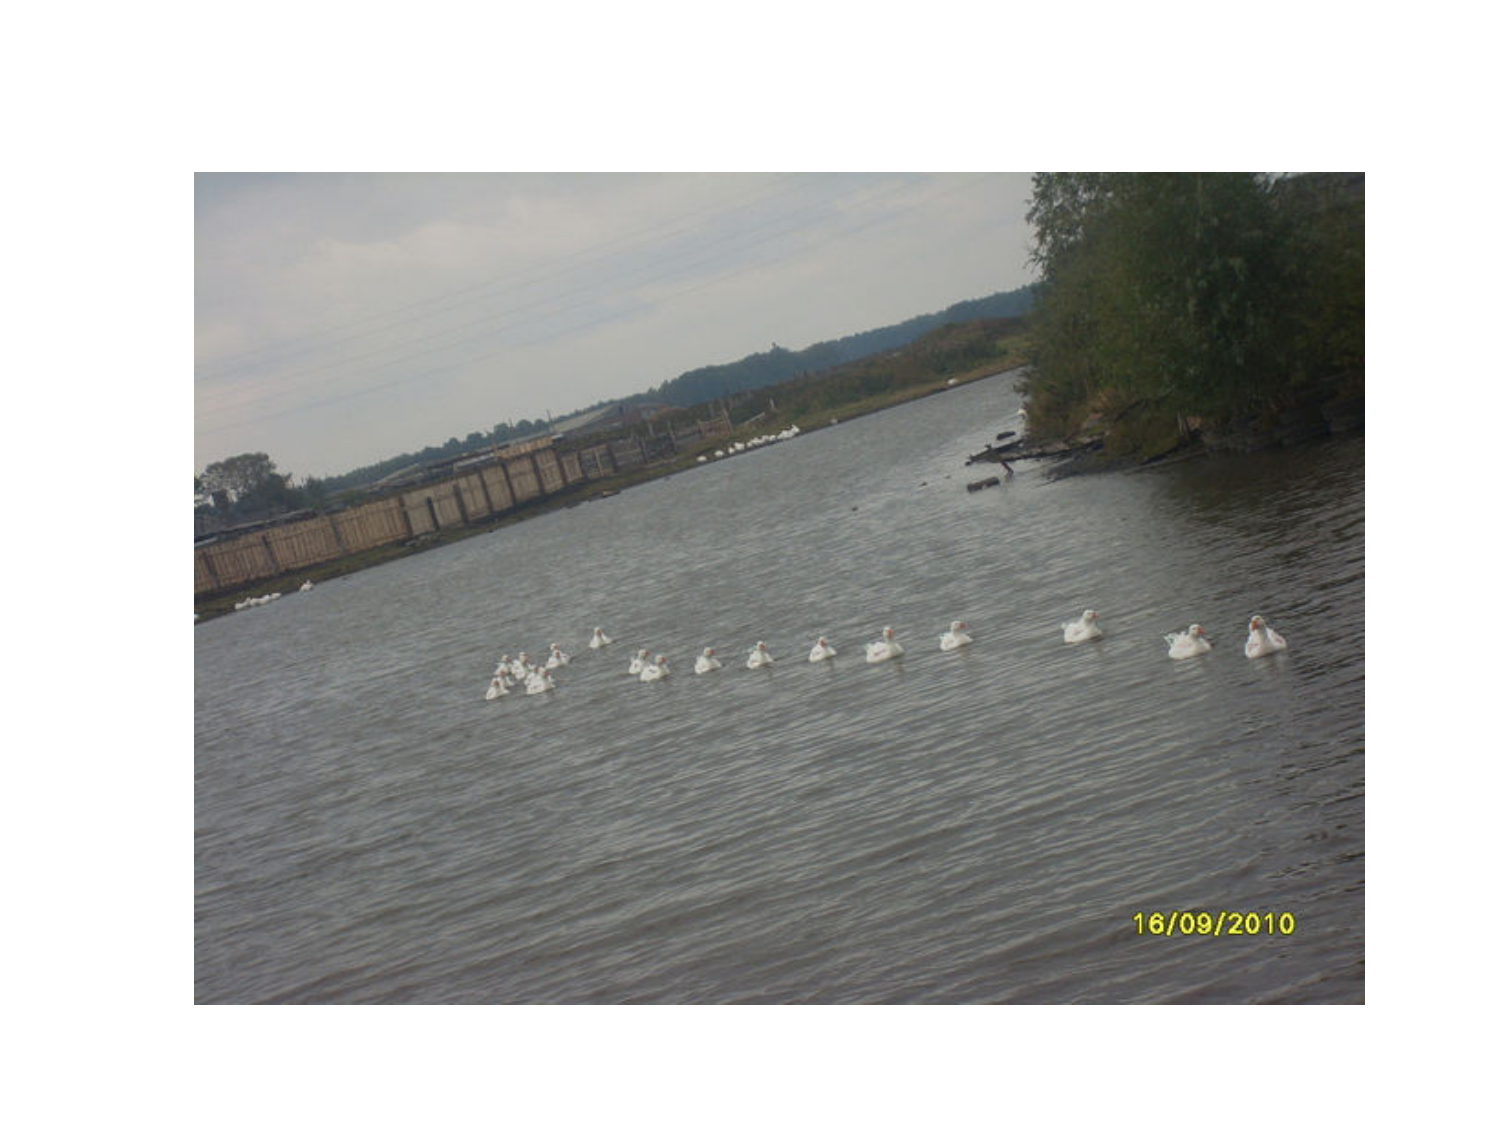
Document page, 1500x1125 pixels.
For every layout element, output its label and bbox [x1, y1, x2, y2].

list [194, 172, 1365, 1006]
